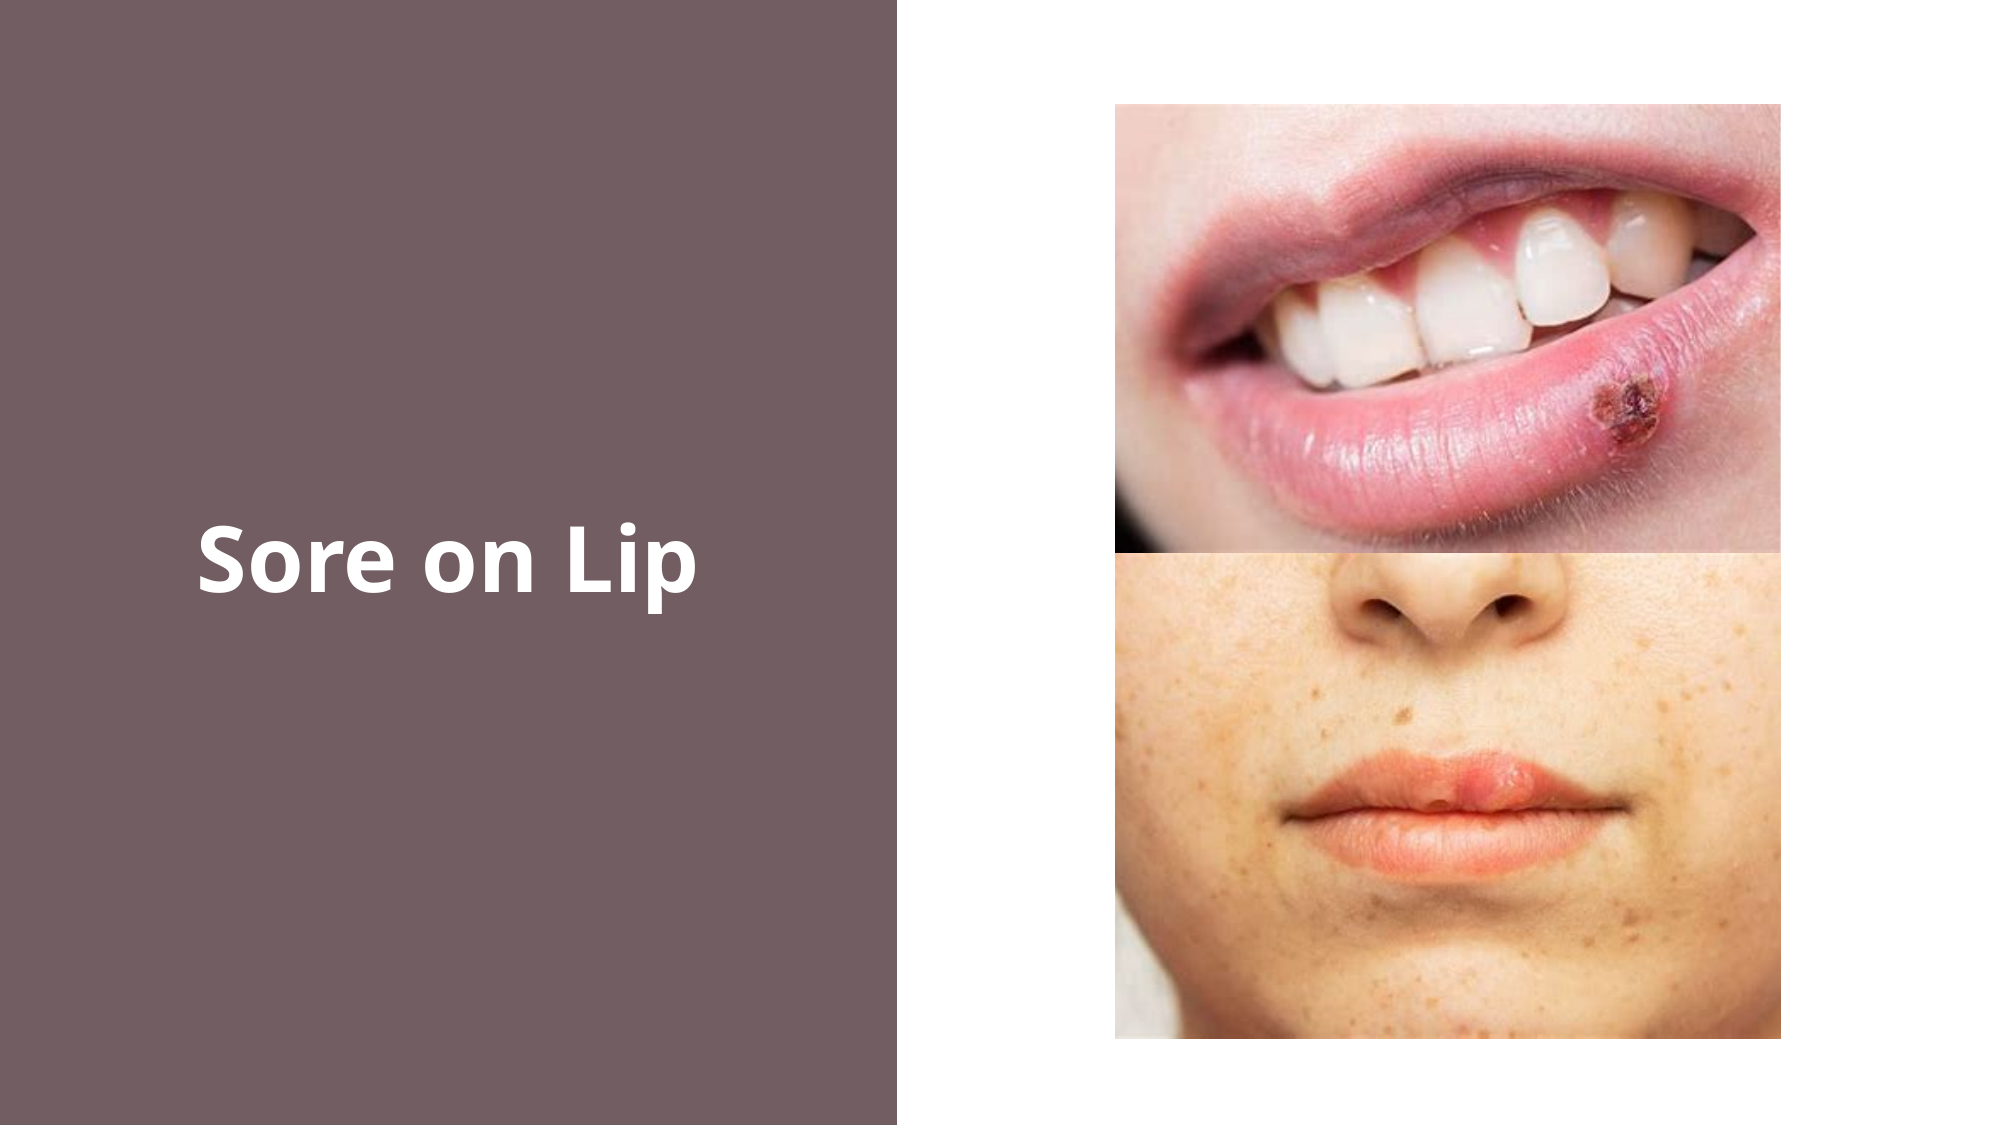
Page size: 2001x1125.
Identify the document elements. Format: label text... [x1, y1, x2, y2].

title Sore on Lip [101, 104, 796, 1021]
text_box [0, 0, 898, 1125]
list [1115, 553, 1781, 1039]
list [1115, 104, 1781, 553]
